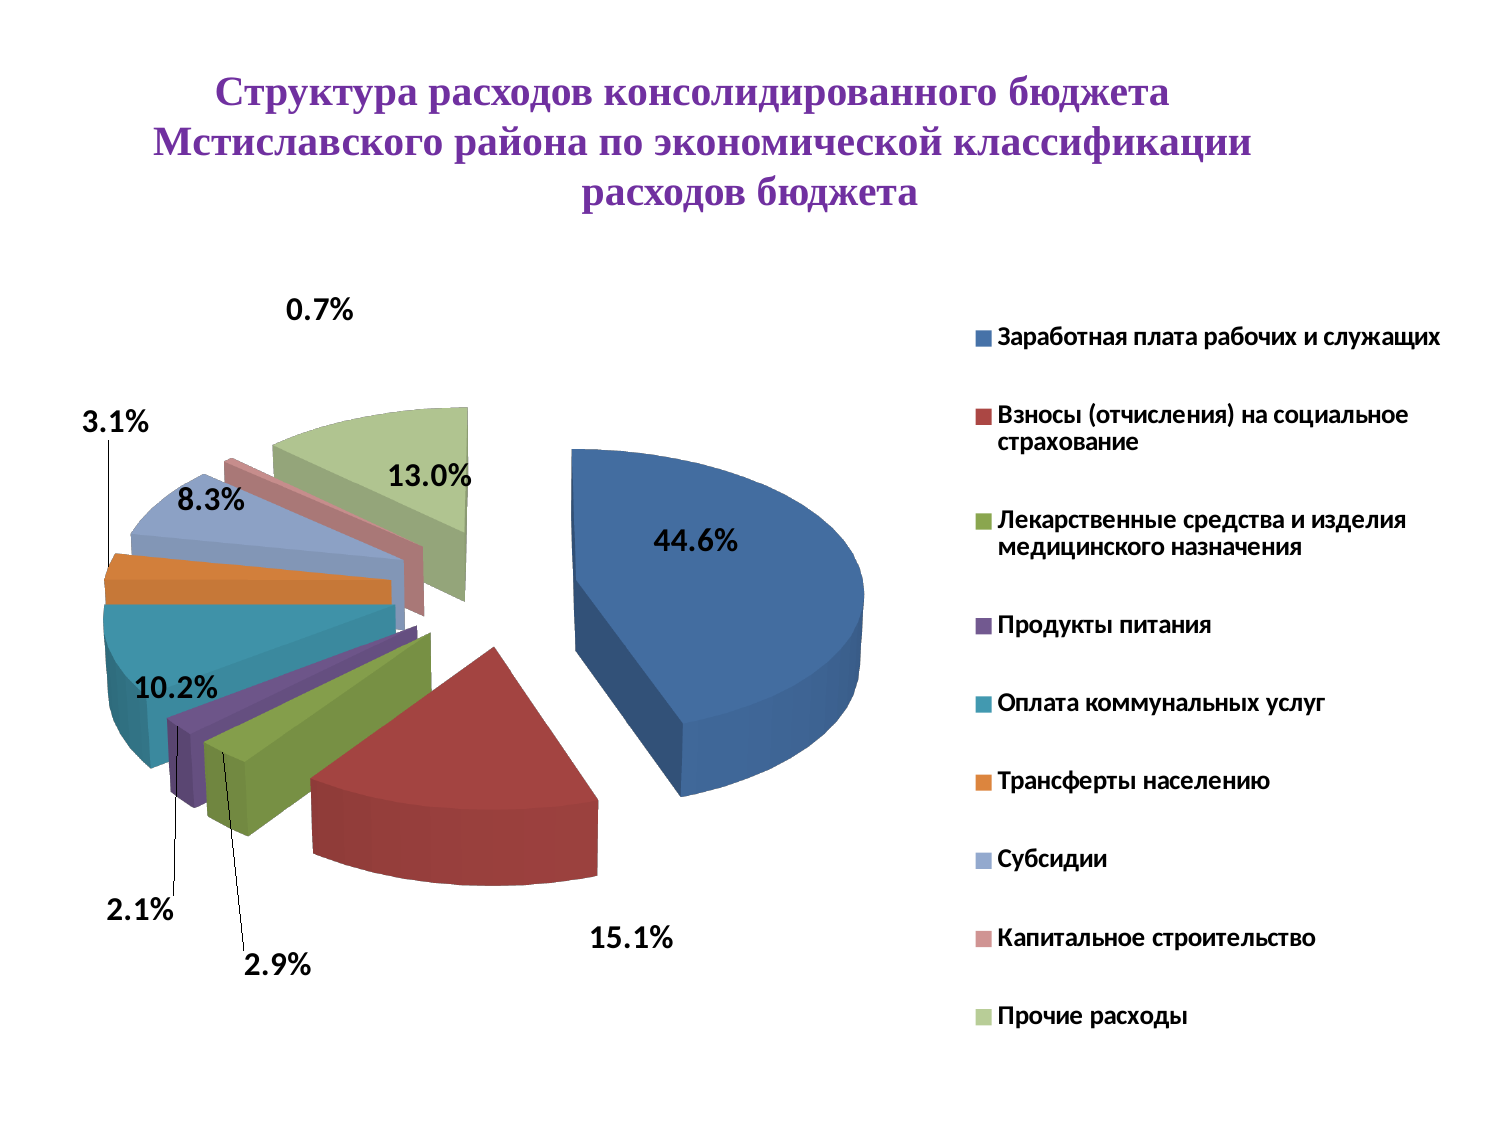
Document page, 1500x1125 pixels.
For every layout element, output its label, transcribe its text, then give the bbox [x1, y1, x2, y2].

chart [41, 184, 1471, 1095]
title Структура расходов консолидированного бюджета Мстиславского района по экономической классификации расходов бюджета [75, 45, 1425, 181]
